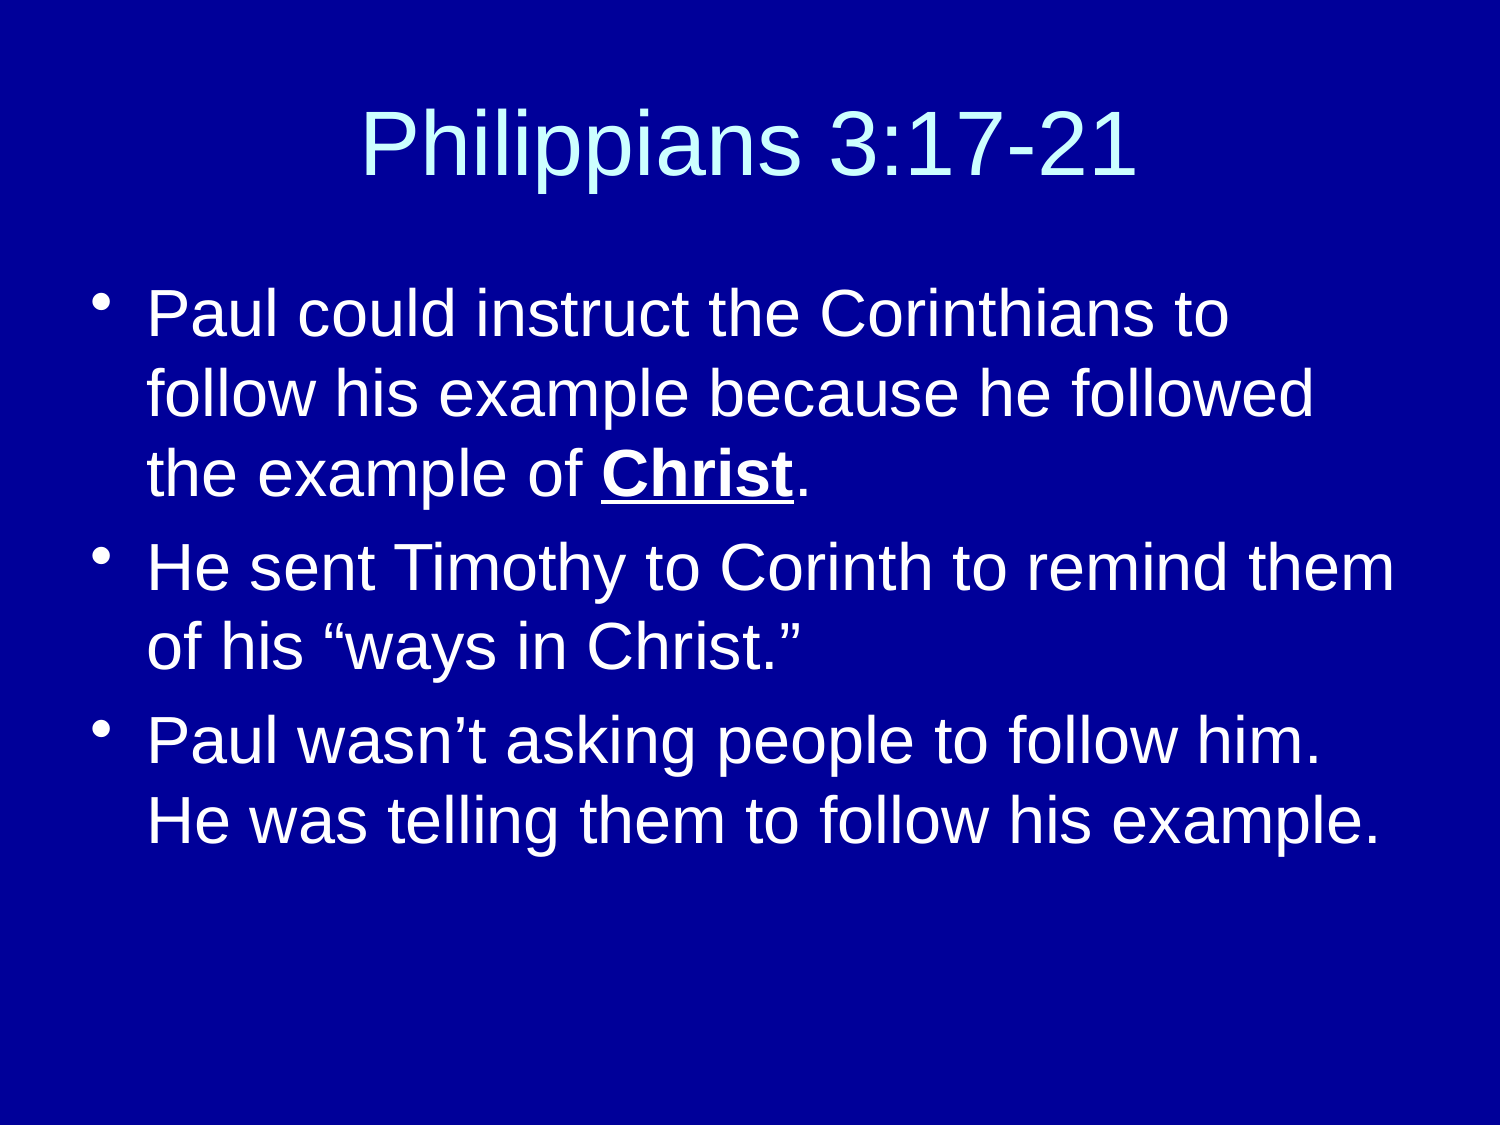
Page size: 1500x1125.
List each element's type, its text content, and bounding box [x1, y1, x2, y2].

title Philippians 3:17-21 [75, 45, 1425, 233]
list Paul could instruct the Corinthians to follow his example because he followed the example of Christ. He sent Timothy to Corinth to remind them of his “ways in Christ.” Paul wasn’t asking people to follow him. He was telling them to follow his example. [75, 262, 1425, 1005]
